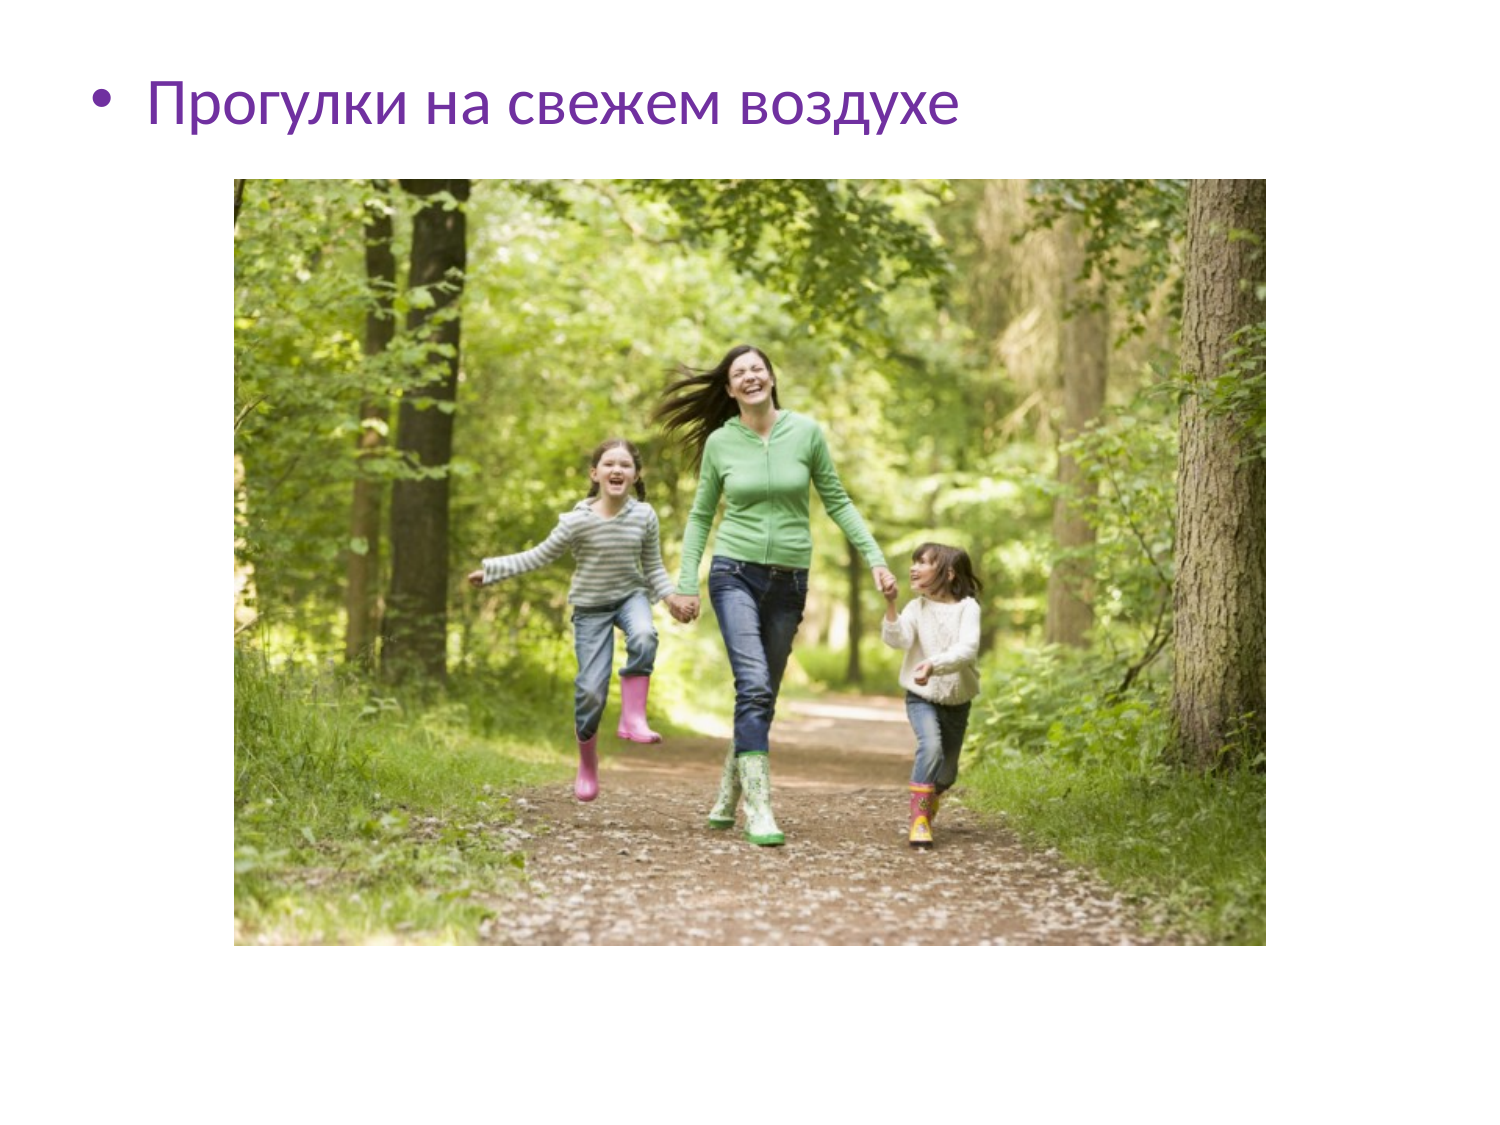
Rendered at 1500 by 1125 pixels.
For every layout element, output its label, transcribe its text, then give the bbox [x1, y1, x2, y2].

picture [234, 179, 1266, 946]
list Прогулки на свежем воздухе [75, 50, 1063, 288]
